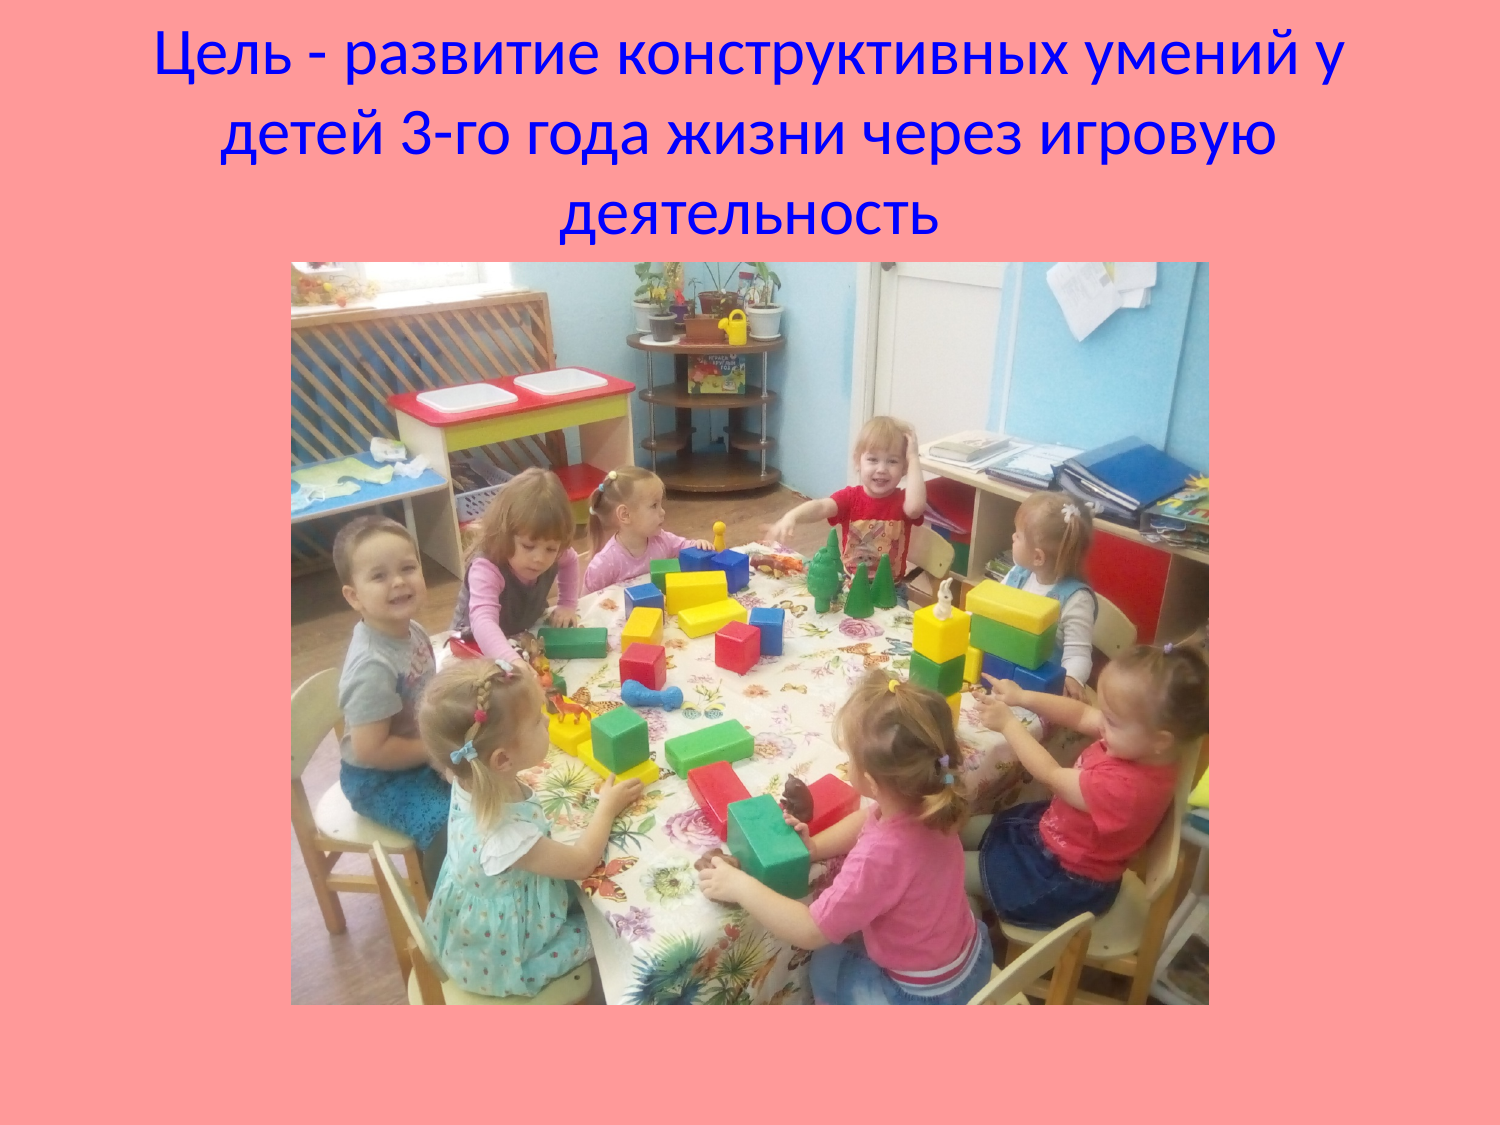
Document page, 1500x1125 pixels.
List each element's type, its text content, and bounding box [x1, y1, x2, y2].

title Цель - развитие конструктивных умений у детей 3-го года жизни через игровую деятельность [75, 0, 1425, 256]
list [291, 262, 1209, 1006]
